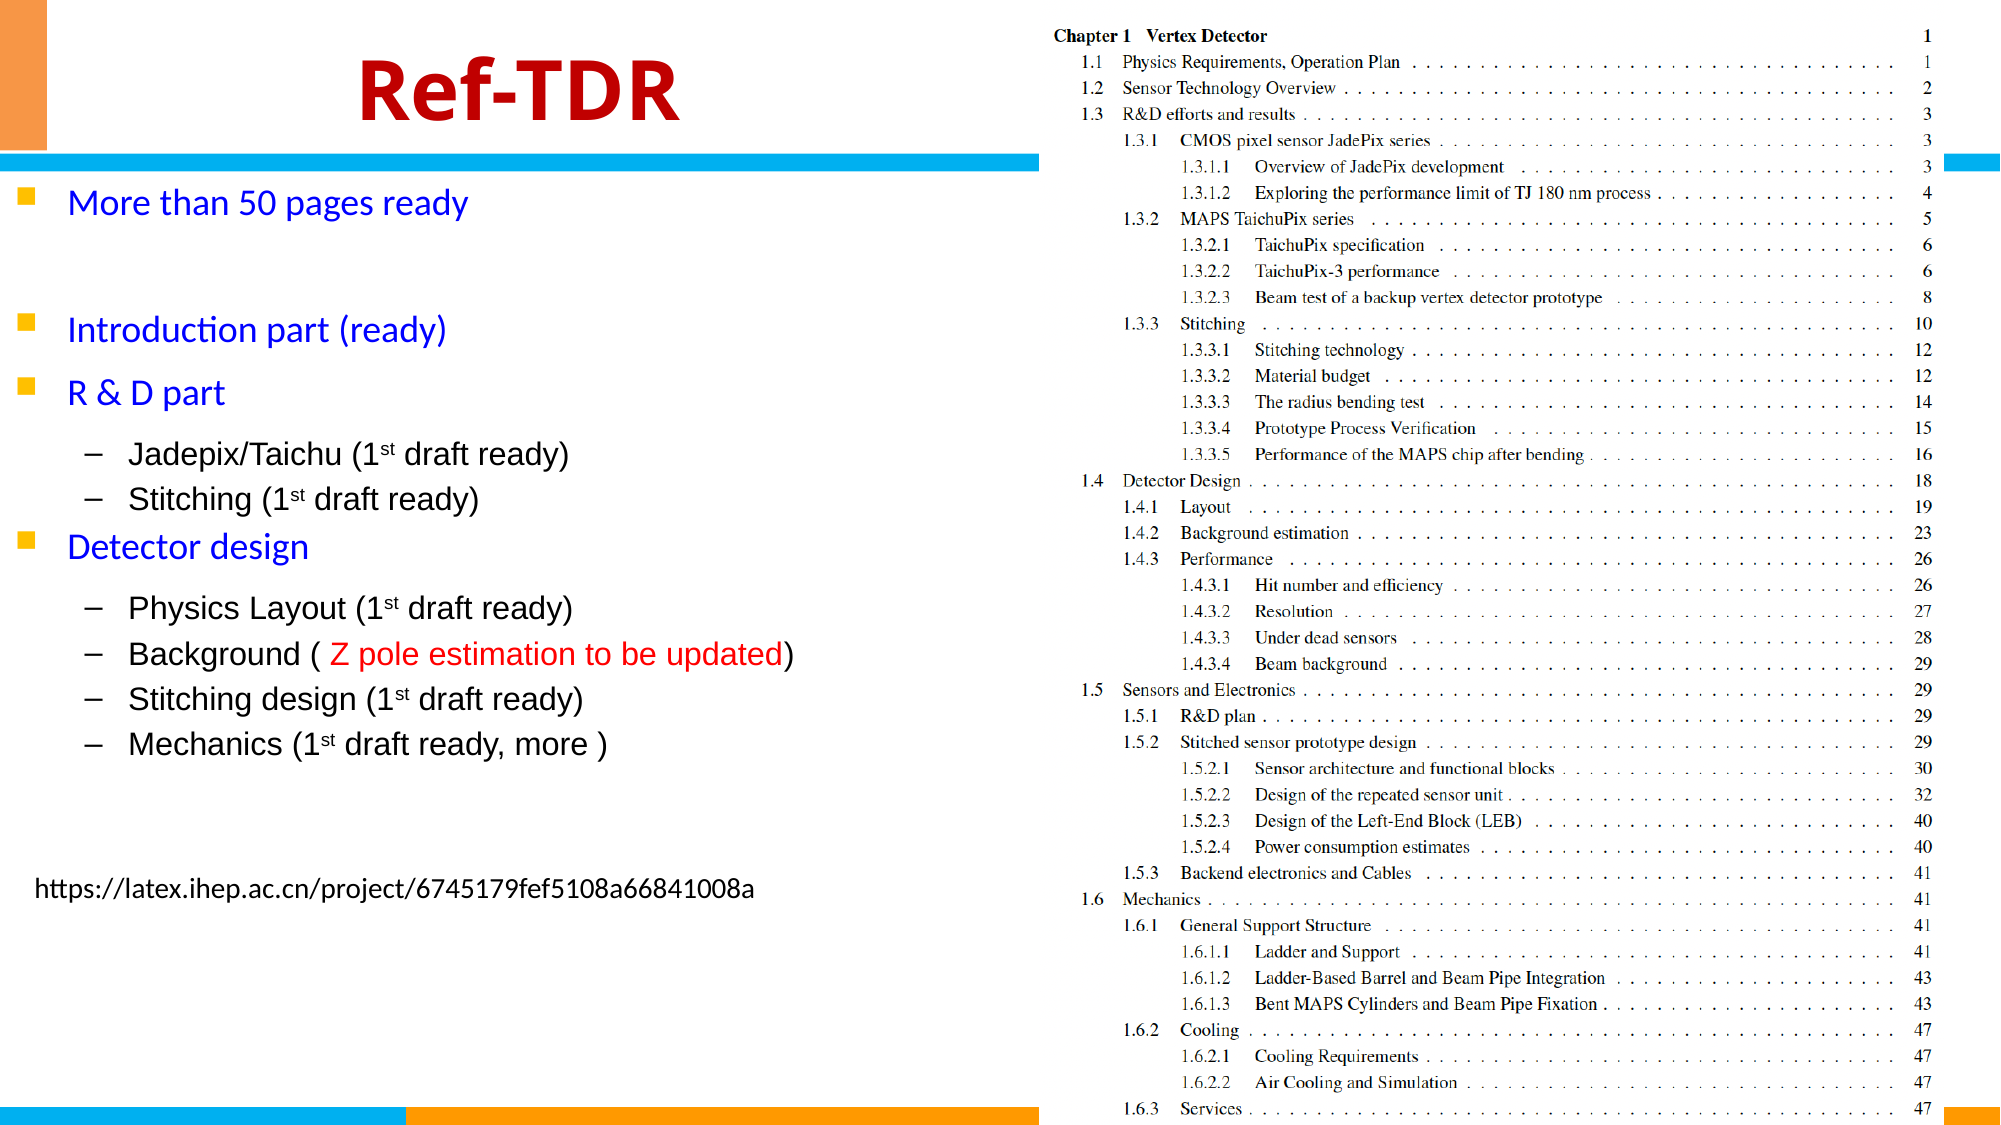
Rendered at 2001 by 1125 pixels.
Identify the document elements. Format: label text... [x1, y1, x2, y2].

list More than 50 pages ready Introduction part (ready) R & D part Jadepix/Taichu (1st draft ready) Stitching (1st draft ready) Detector design Physics Layout (1st draft ready) Background ( Z pole estimation to be updated) Stitching design (1st draft ready) Mechanics (1st draft ready, more ) [0, 165, 1034, 776]
text_box https://latex.ihep.ac.cn/project/6745179fef5108a66841008a [19, 861, 1034, 912]
picture [1039, 0, 1944, 1125]
title Ref-TDR [0, 27, 1034, 147]
